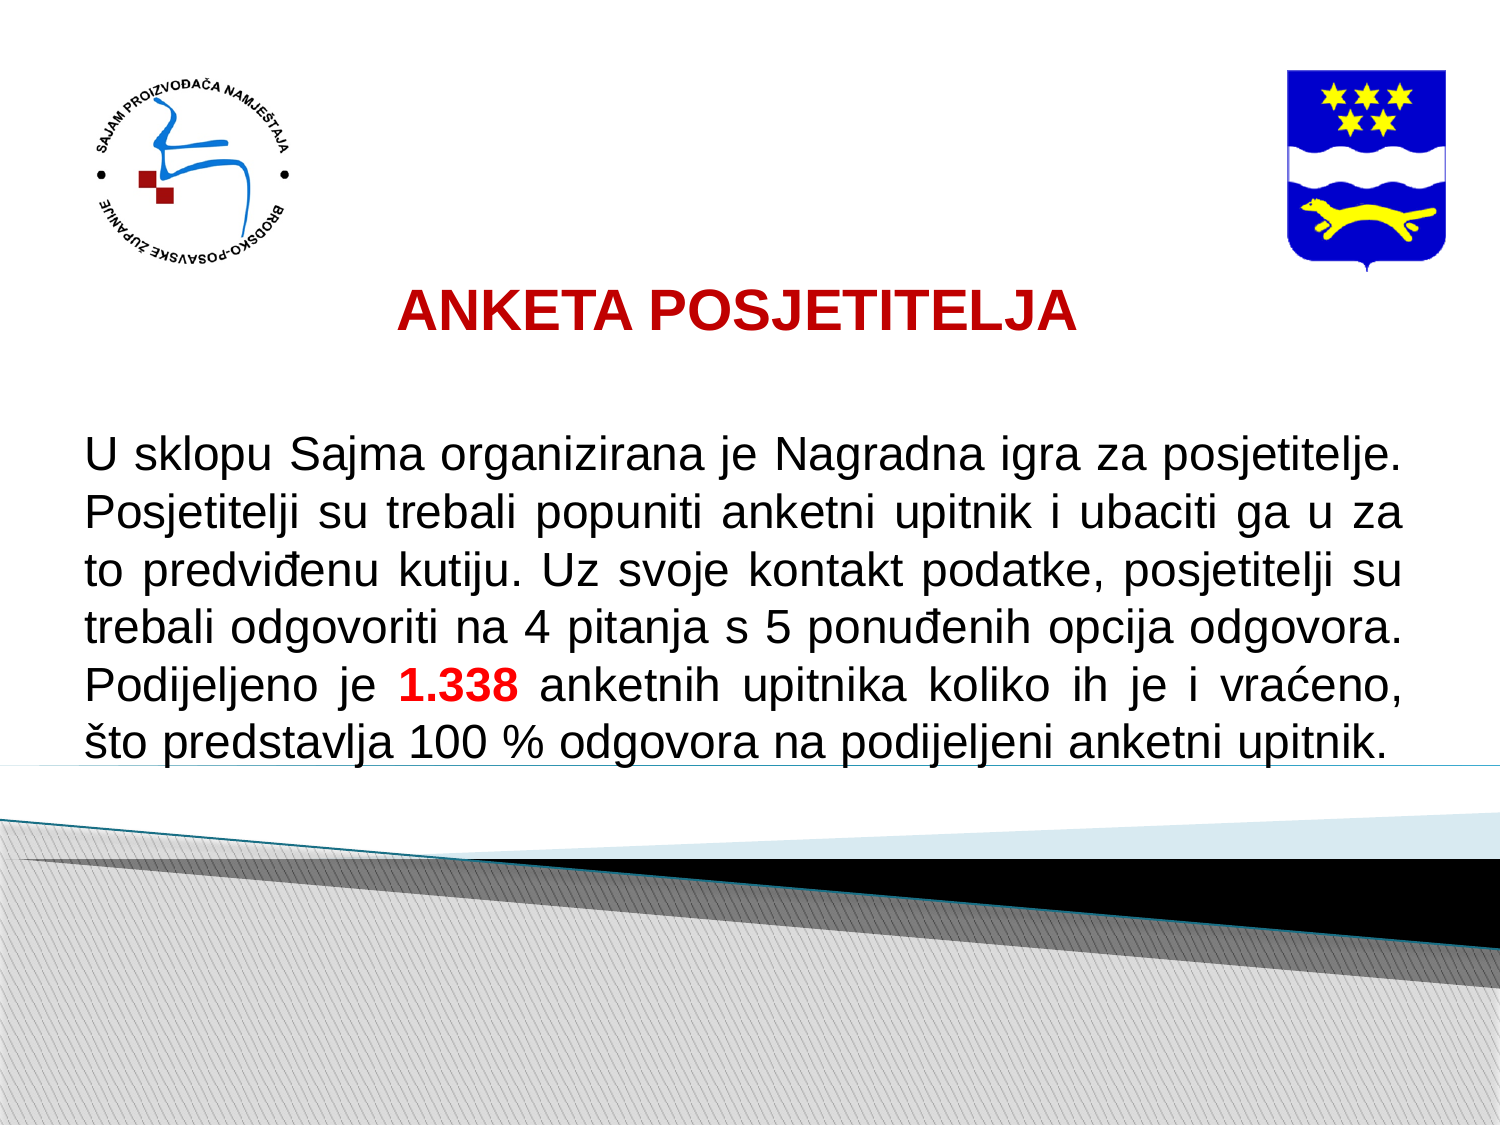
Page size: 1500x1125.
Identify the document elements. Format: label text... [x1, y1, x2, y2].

picture [76, 70, 308, 272]
title ANKETA POSJETITELJA [100, 243, 1376, 349]
picture [1286, 70, 1446, 272]
picture [5, 859, 1500, 989]
subtitle U sklopu Sajma organizirana je Nagradna igra za posjetitelje. Posjetitelji su trebali popuniti anketni upitnik i ubaciti ga u za to predviđenu kutiju. Uz svoje kontakt podatke, posjetitelji su trebali odgovoriti na 4 pitanja s 5 ponuđenih opcija odgovora. Podijeljeno je 1.338 anketnih upitnika koliko ih je i vraćeno, što predstavlja 100 % odgovora na podijeljeni anketni upitnik. [76, 349, 1424, 787]
